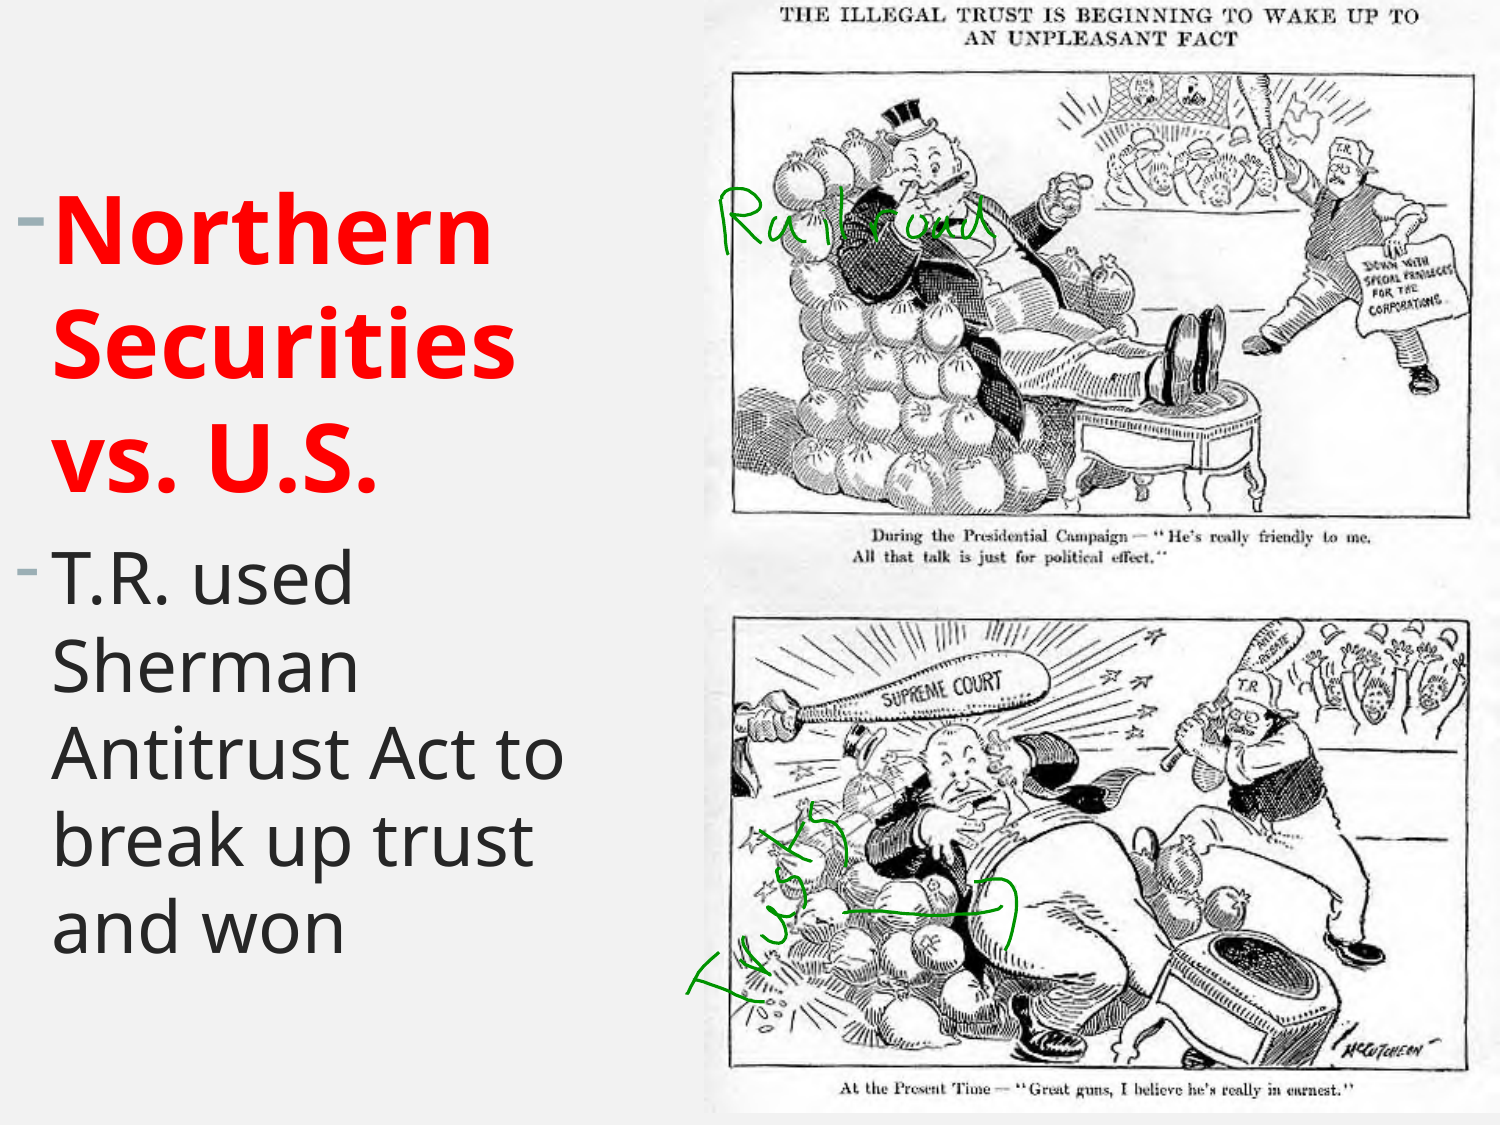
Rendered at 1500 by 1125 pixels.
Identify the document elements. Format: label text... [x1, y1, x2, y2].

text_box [686, 801, 847, 1002]
list Northern Securities vs. U.S. T.R. used Sherman Antitrust Act to break up trust and won [0, 162, 663, 980]
picture [704, 0, 1500, 1113]
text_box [719, 186, 996, 255]
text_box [847, 878, 1017, 951]
